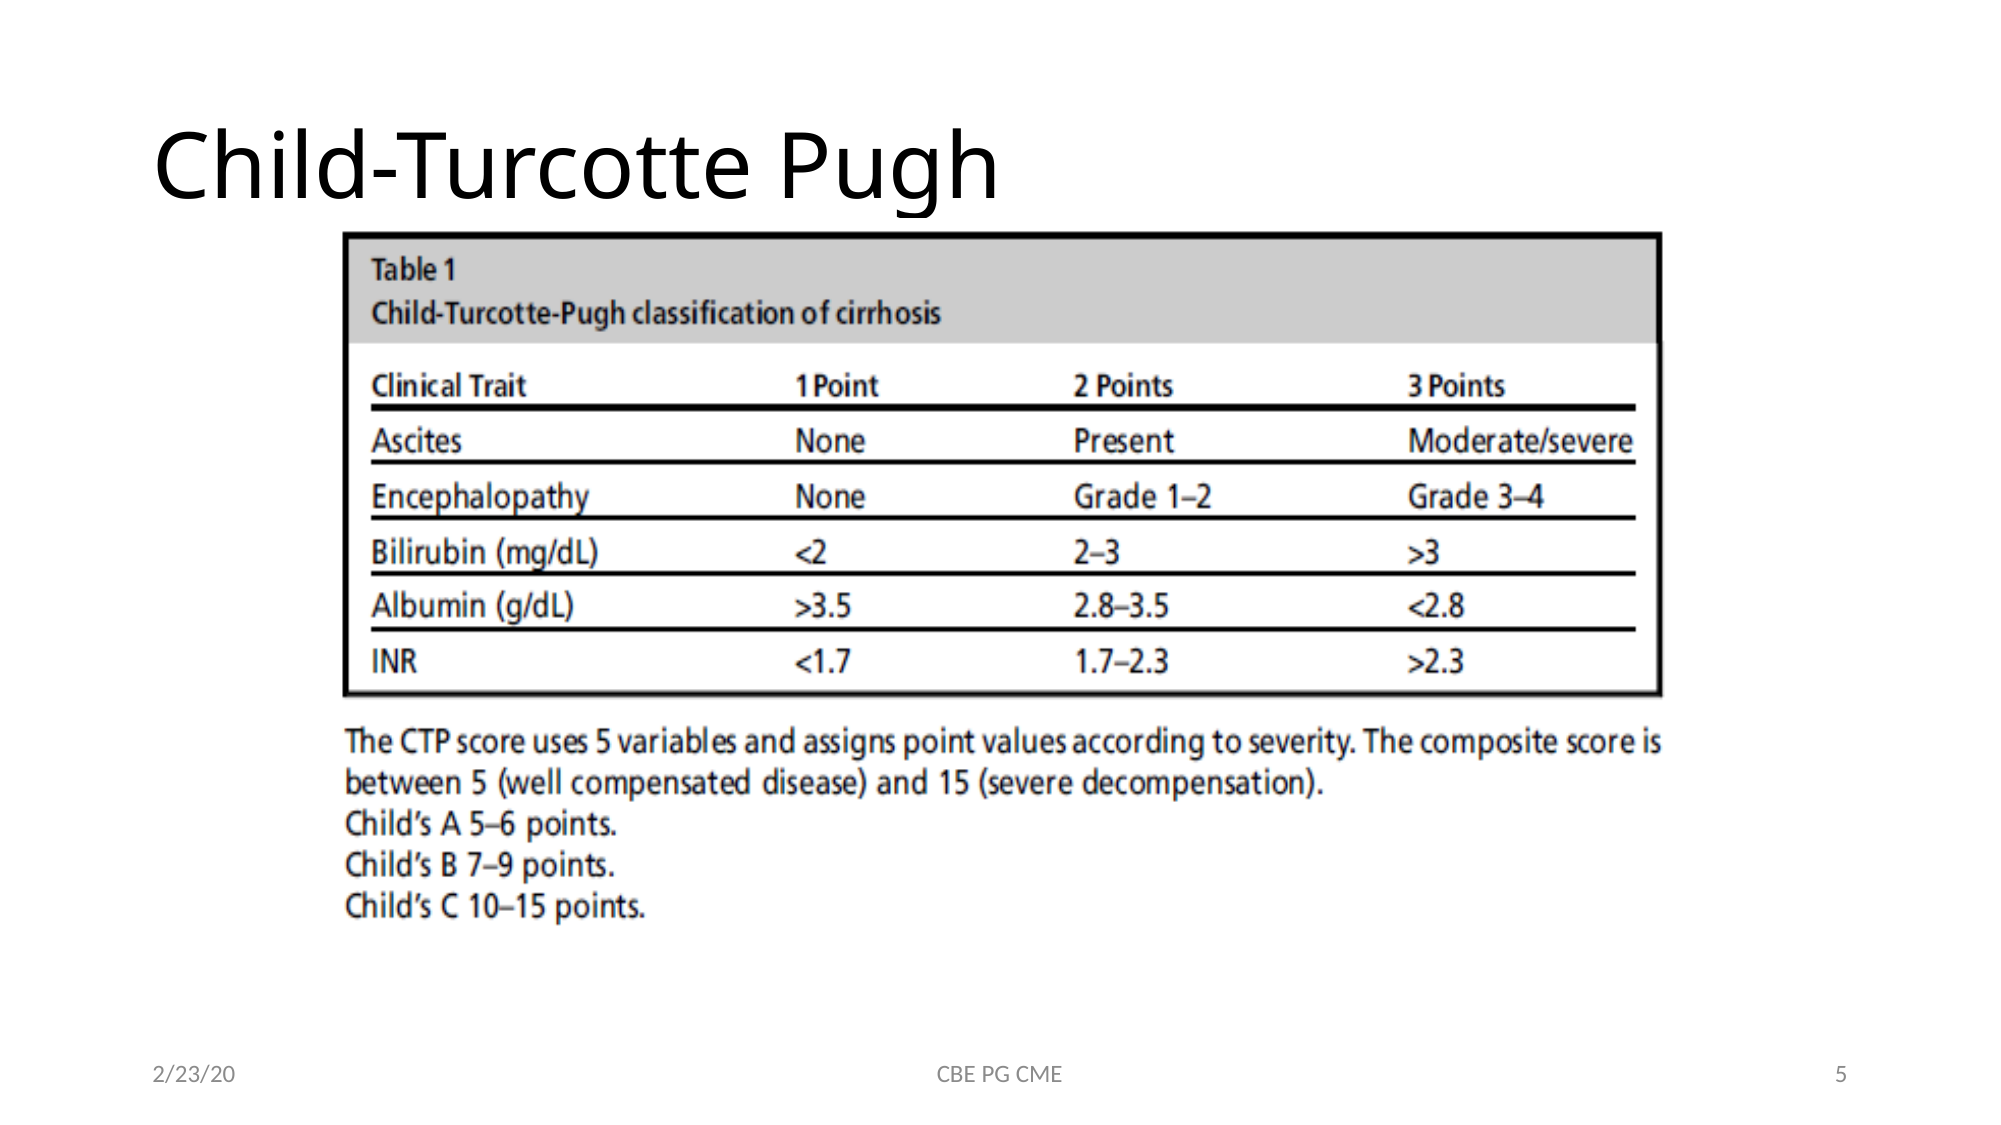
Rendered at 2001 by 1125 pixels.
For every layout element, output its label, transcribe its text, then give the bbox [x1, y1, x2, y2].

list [337, 187, 1675, 988]
slide_number 5 [1412, 1042, 1863, 1103]
title Child-Turcotte Pugh [137, 59, 1863, 278]
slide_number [137, 1042, 588, 1103]
footer CBE PG CME [662, 1042, 1338, 1103]
